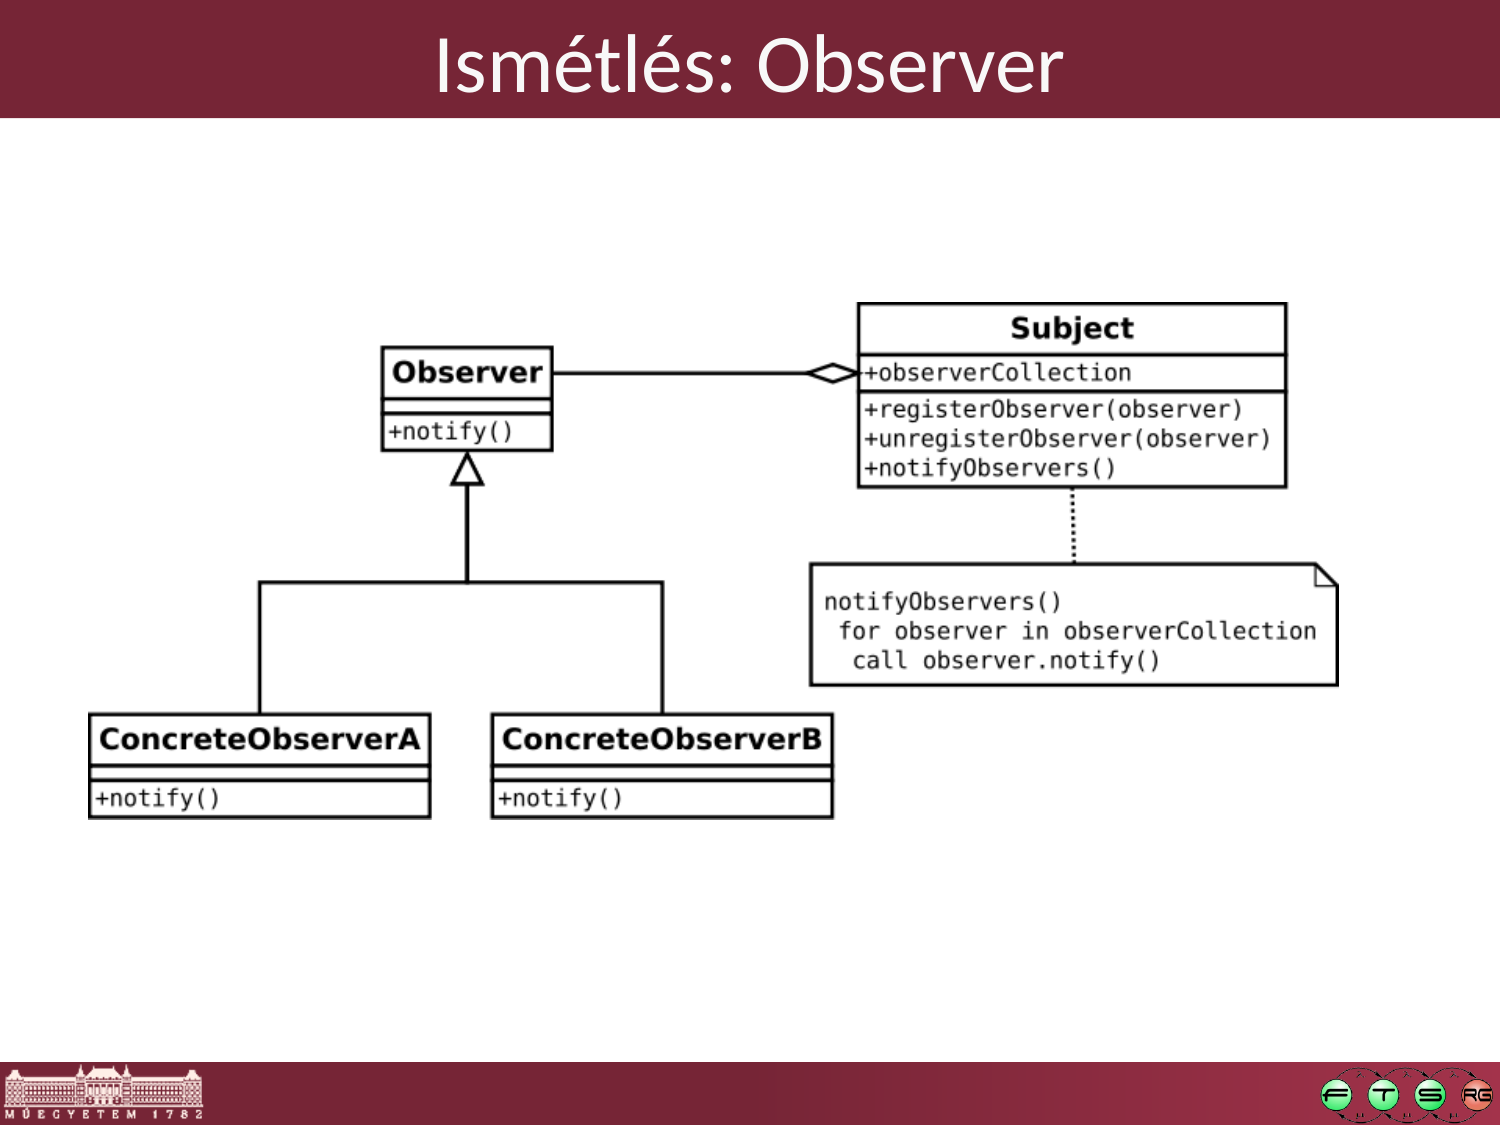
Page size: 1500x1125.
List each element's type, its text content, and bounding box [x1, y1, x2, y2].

picture [88, 302, 1339, 821]
title Ismétlés: Observer [0, 0, 1500, 119]
picture [0, 1063, 209, 1123]
picture [1318, 1065, 1494, 1125]
